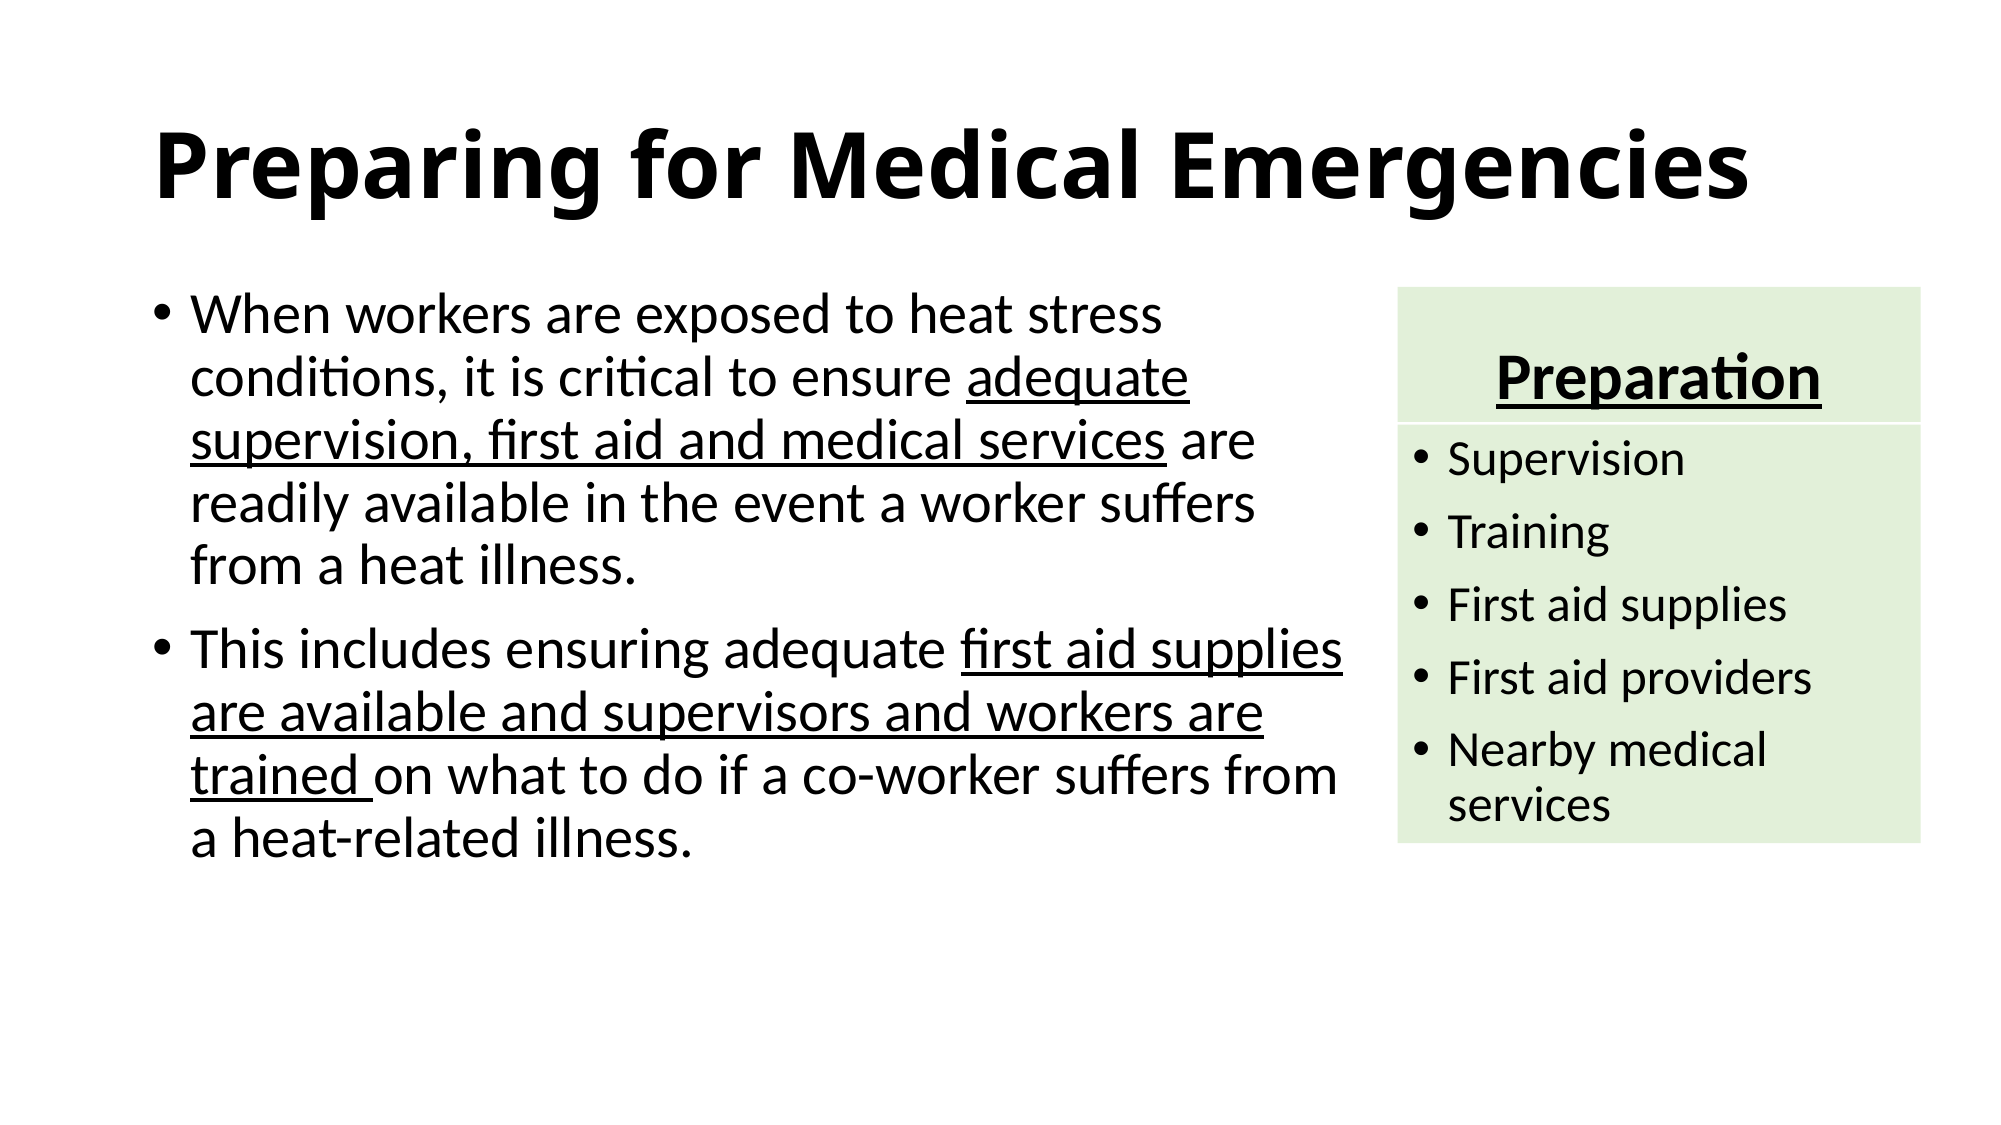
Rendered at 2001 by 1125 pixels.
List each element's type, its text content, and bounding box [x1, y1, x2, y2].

title Preparing for Medical Emergencies [137, 59, 1863, 278]
list Preparation [1397, 286, 1921, 422]
list When workers are exposed to heat stress conditions, it is critical to ensure adequate supervision, first aid and medical services are readily available in the event a worker suffers from a heat illness. This includes ensuring adequate first aid supplies are available and supervisors and workers are trained on what to do if a co-worker suffers from a heat-related illness. [137, 275, 1360, 1063]
list Supervision Training First aid supplies First aid providers Nearby medical services [1397, 424, 1921, 844]
